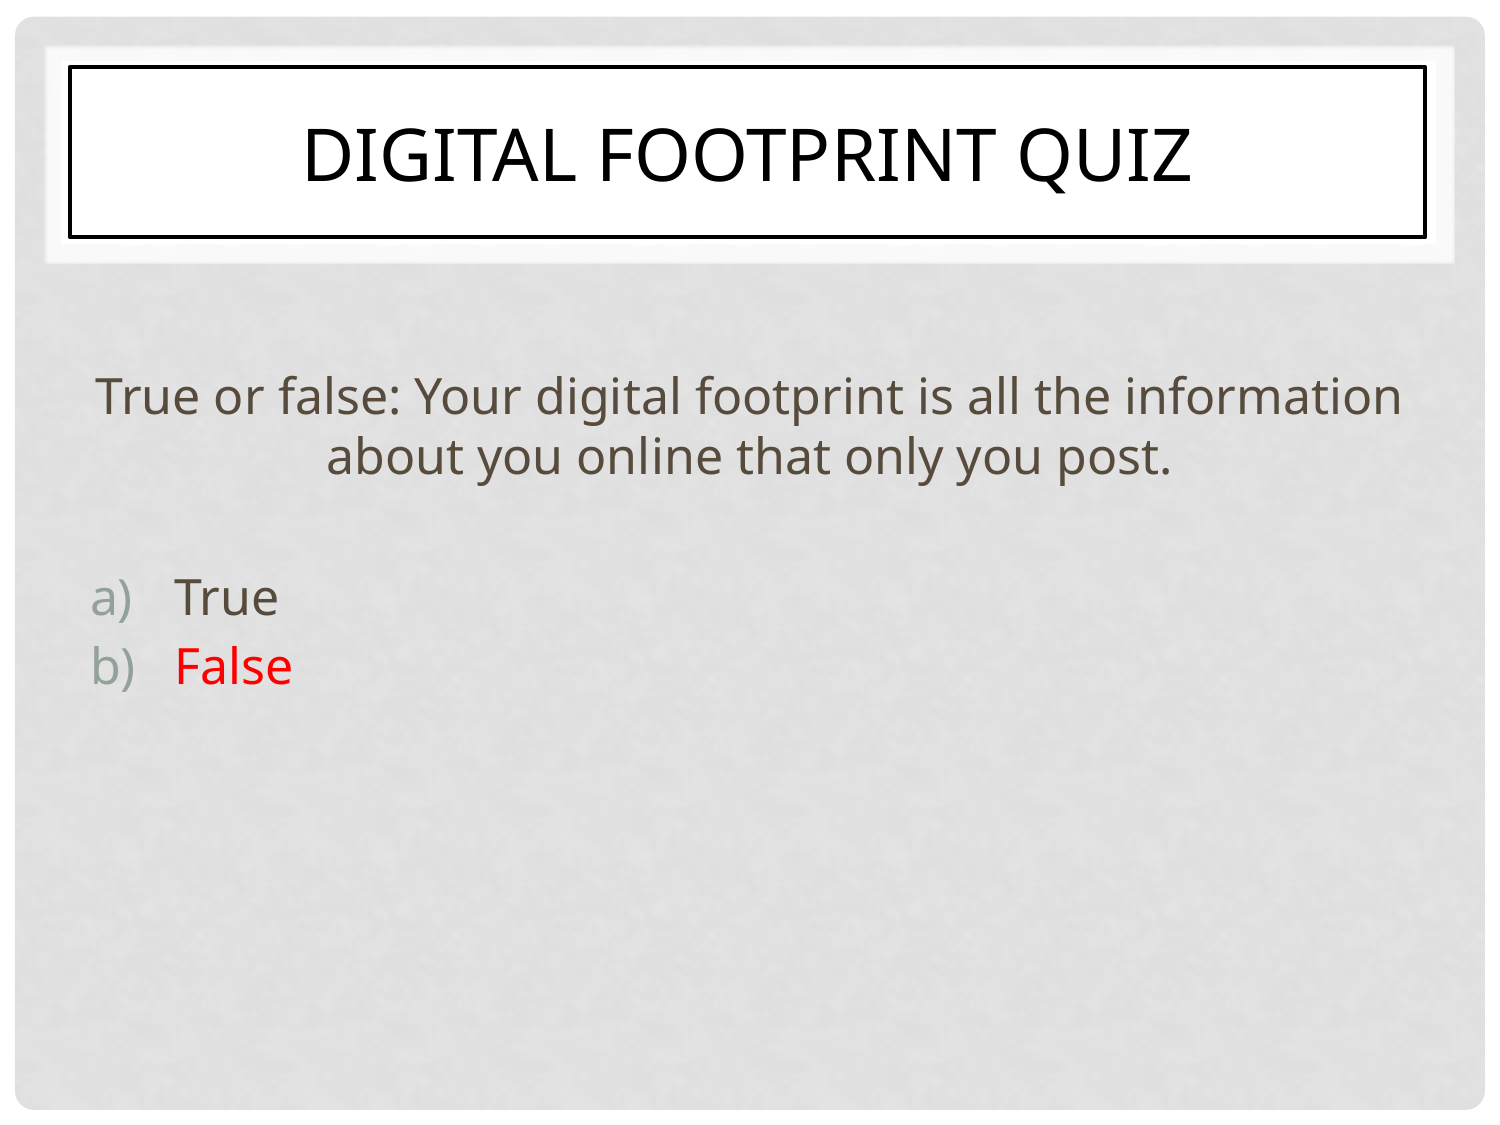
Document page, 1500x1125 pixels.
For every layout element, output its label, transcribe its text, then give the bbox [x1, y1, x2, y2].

title Digital Footprint Quiz [68, 65, 1427, 239]
list True or false: Your digital footprint is all the information about you online that only you post. True False [75, 287, 1425, 1005]
